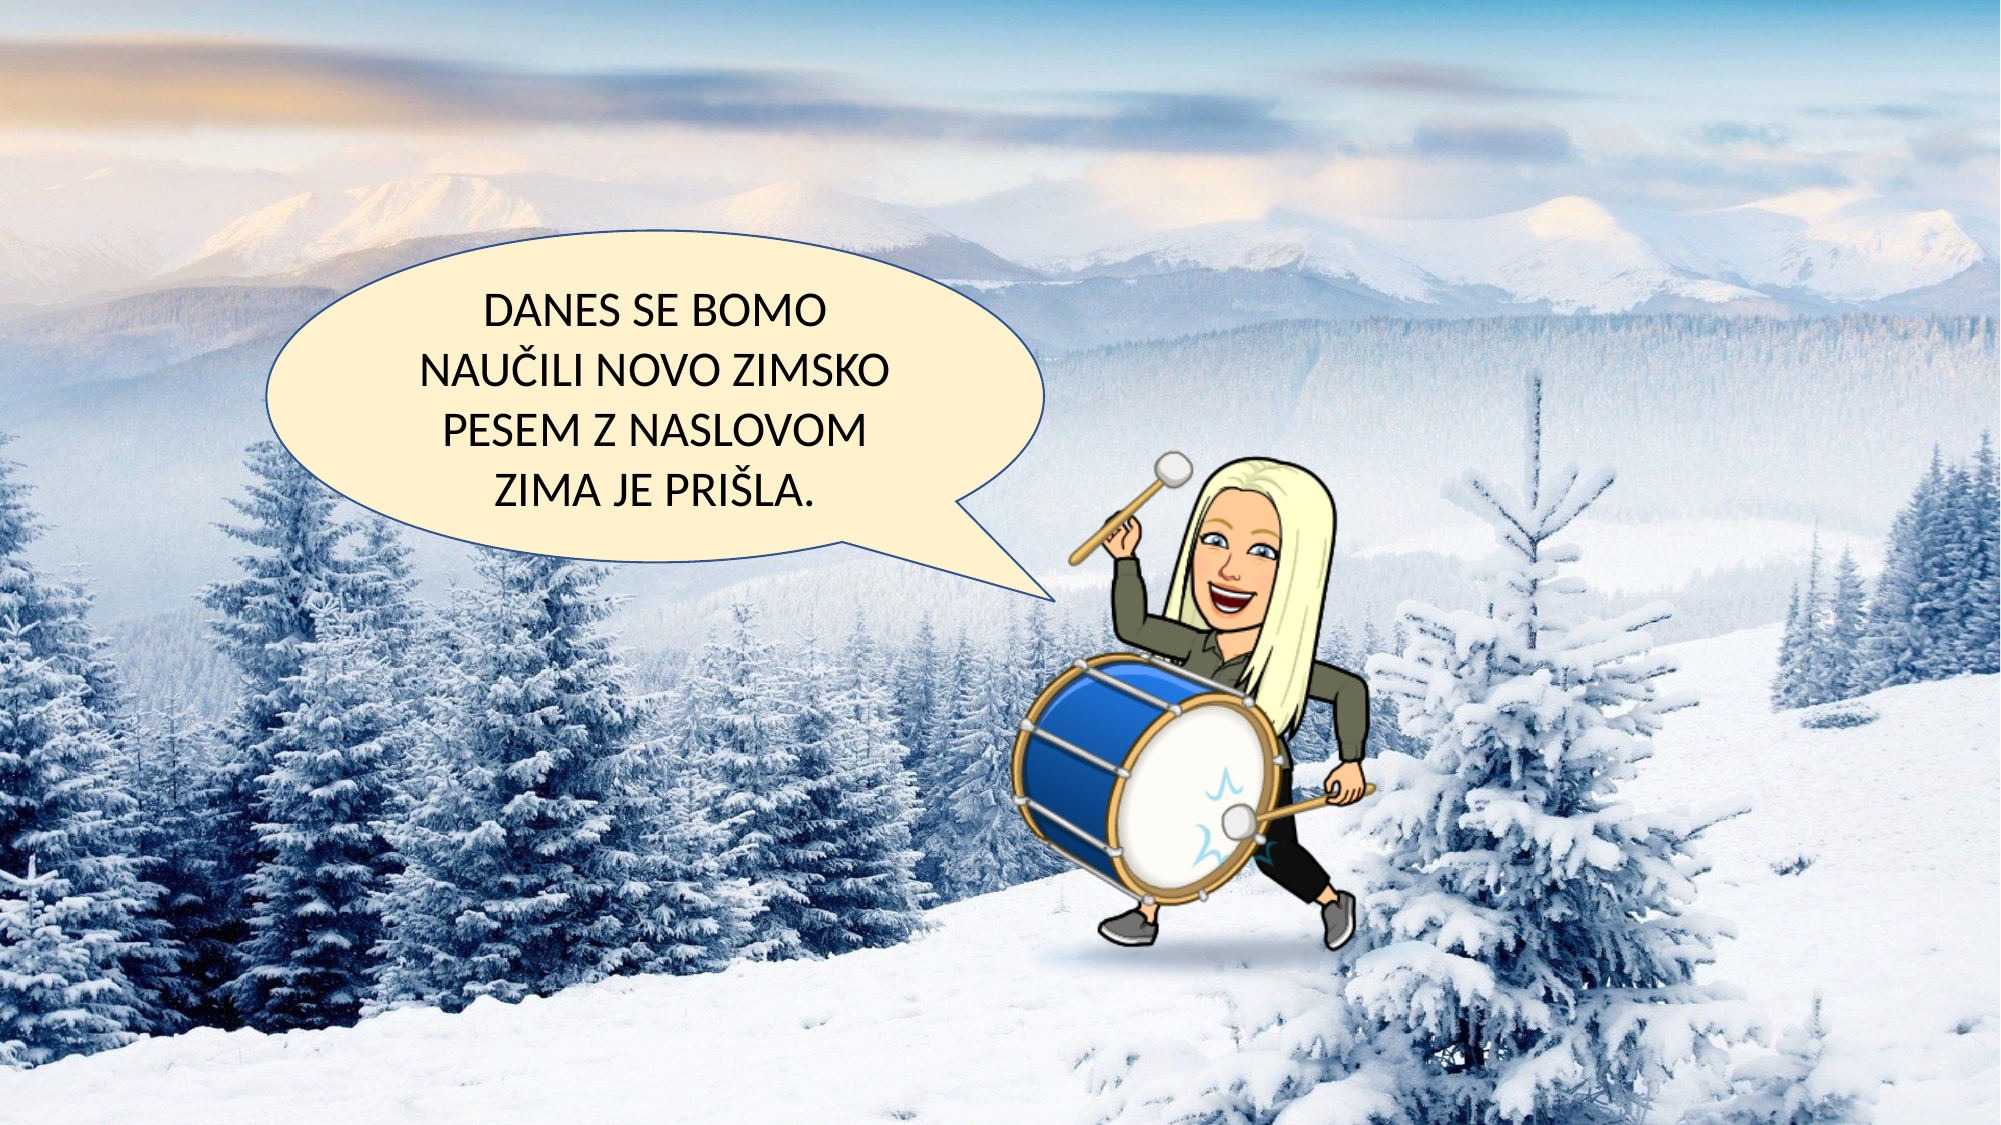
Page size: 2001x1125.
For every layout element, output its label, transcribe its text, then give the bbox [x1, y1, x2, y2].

text_box DANES SE BOMO NAUČILI NOVO ZIMSKO PESEM Z NASLOVOM ZIMA JE PRIŠLA. [265, 229, 1040, 564]
picture [0, 0, 2001, 1125]
